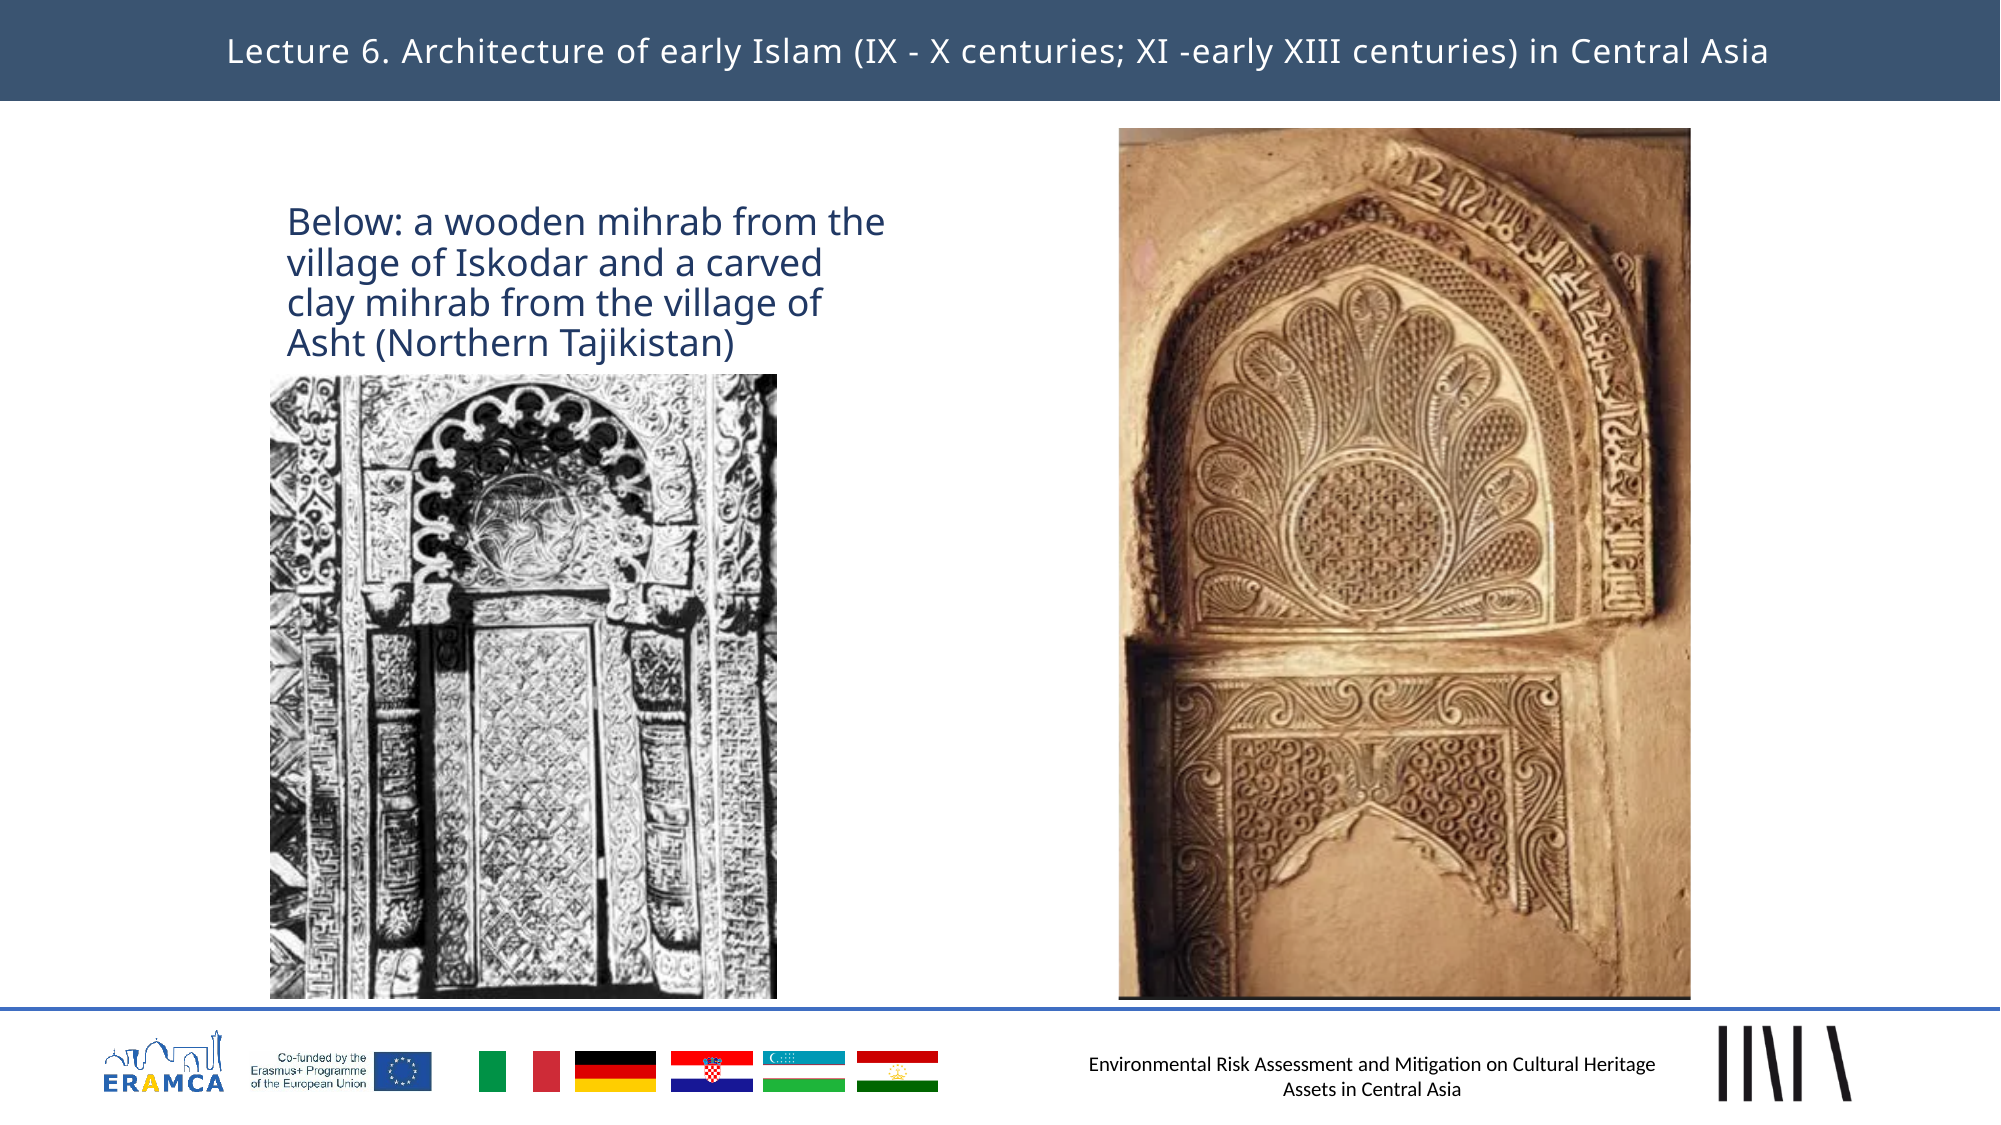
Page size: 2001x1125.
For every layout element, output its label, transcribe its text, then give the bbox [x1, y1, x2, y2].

picture [249, 1051, 432, 1092]
picture [671, 1051, 753, 1092]
picture [763, 1051, 845, 1092]
picture [575, 1051, 656, 1092]
picture [1713, 1011, 1863, 1116]
picture [857, 1051, 938, 1092]
picture [269, 373, 777, 1000]
picture [104, 1030, 224, 1092]
title Below: a wooden mihrab from the village of Iskodar and a carved clay mihrab from the village of Asht (Northern Tajikistan) [278, 171, 900, 397]
picture [479, 1051, 560, 1092]
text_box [0, 0, 2000, 101]
picture [1118, 127, 1691, 1000]
